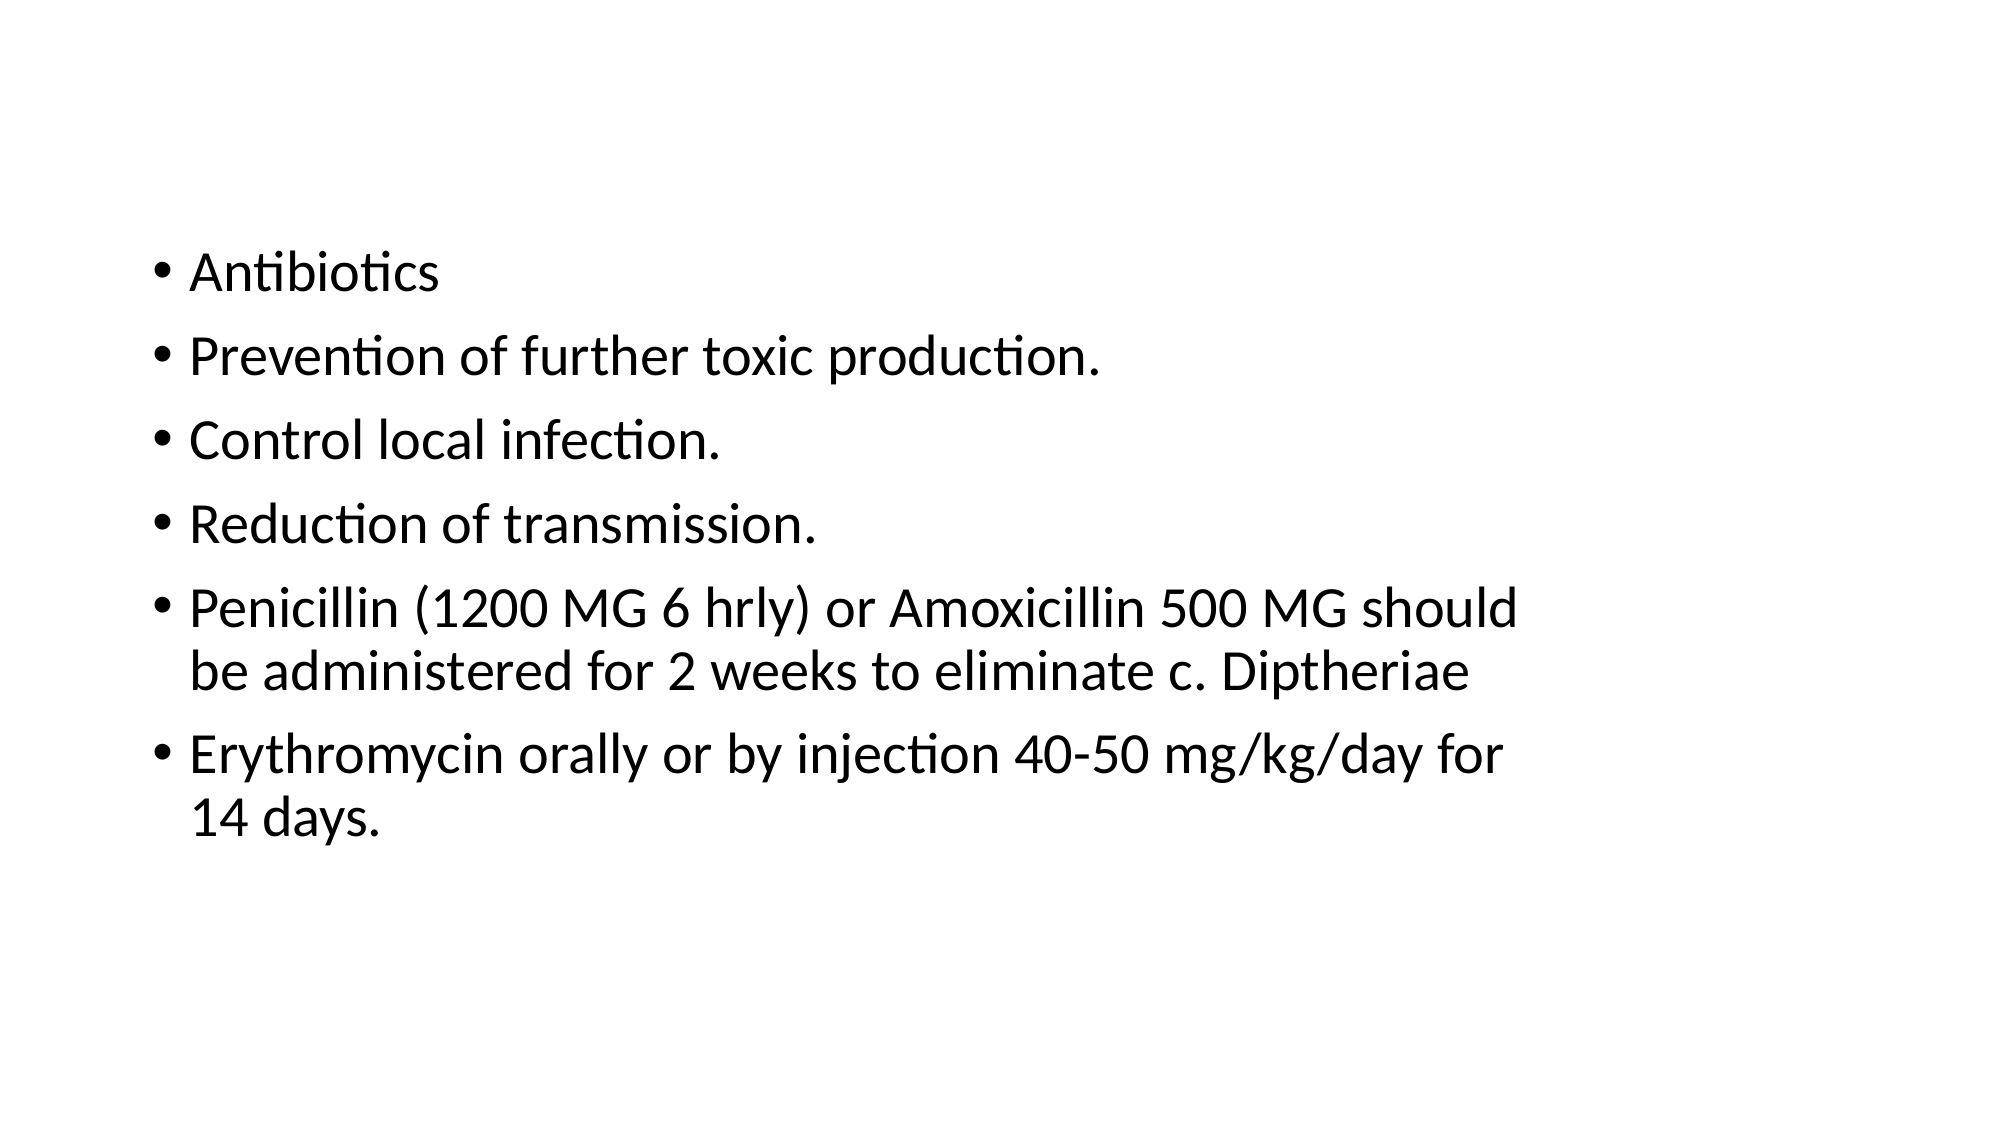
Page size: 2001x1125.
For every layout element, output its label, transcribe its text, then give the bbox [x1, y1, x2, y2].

list Antibiotics Prevention of further toxic production. Control local infection. Reduction of transmission. Penicillin (1200 MG 6 hrly) or Amoxicillin 500 MG should be administered for 2 weeks to eliminate c. Diptheriae Erythromycin orally or by injection 40-50 mg/kg/day for 14 days. [137, 234, 1588, 1014]
